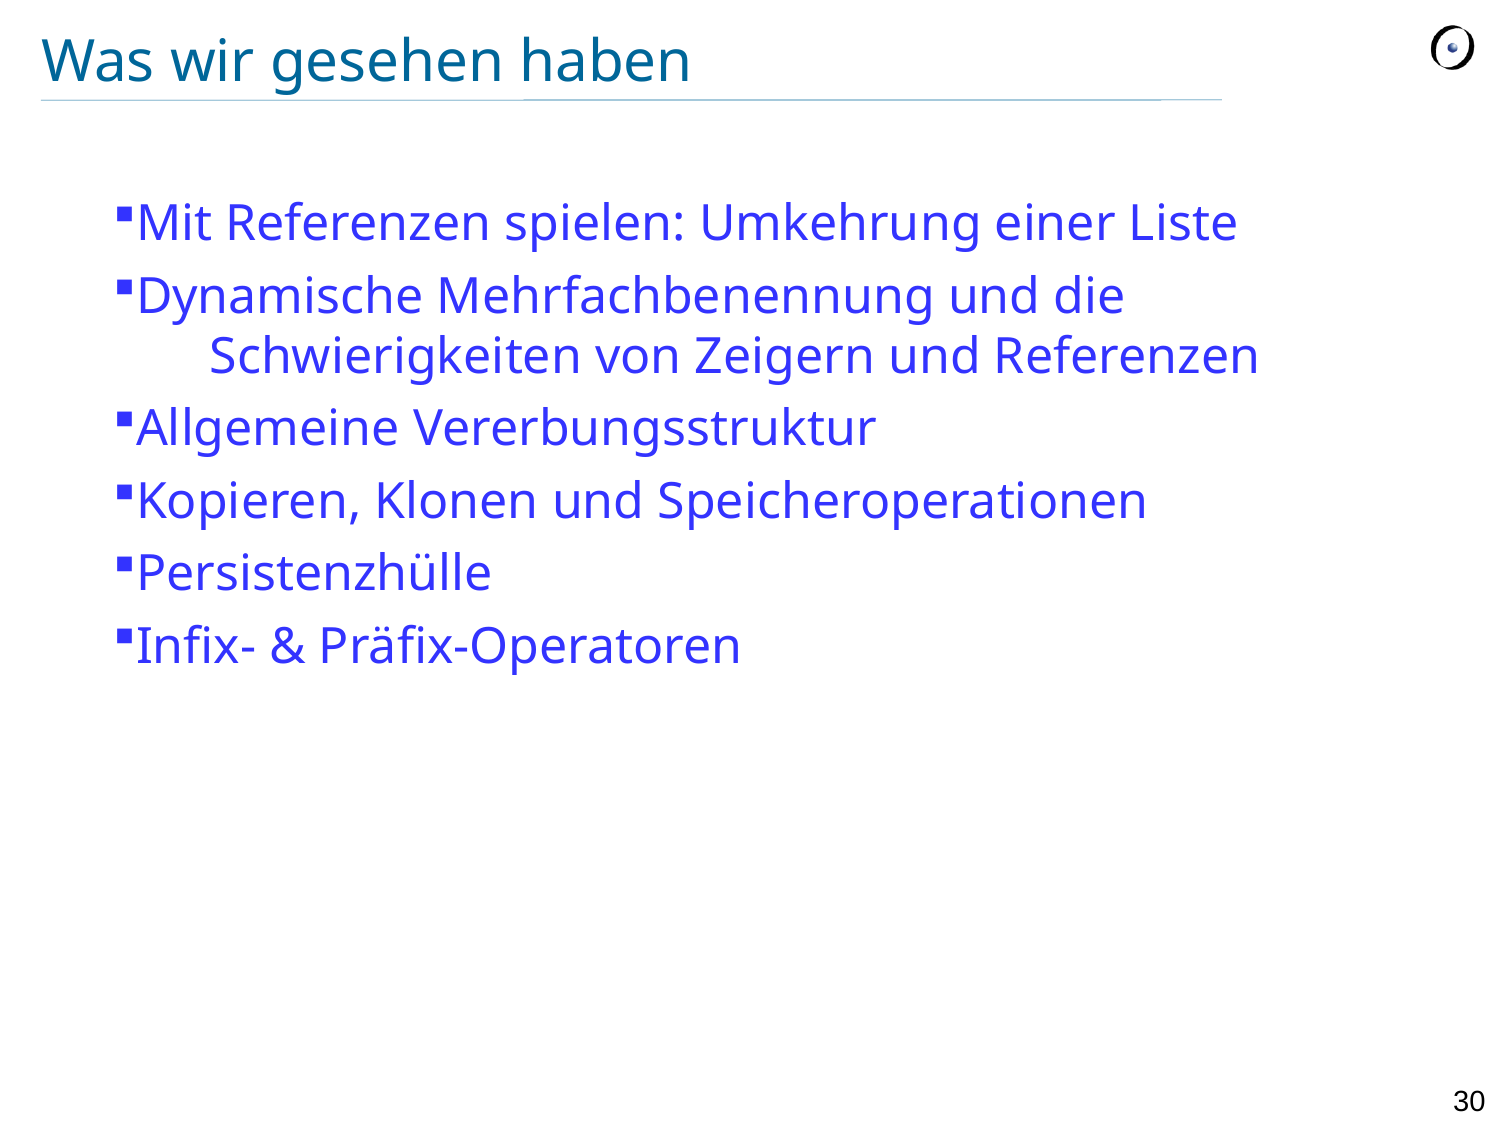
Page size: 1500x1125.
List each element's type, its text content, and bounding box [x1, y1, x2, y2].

picture [1429, 20, 1476, 72]
title Was wir gesehen haben [41, 26, 1389, 91]
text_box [33, 182, 1385, 1125]
